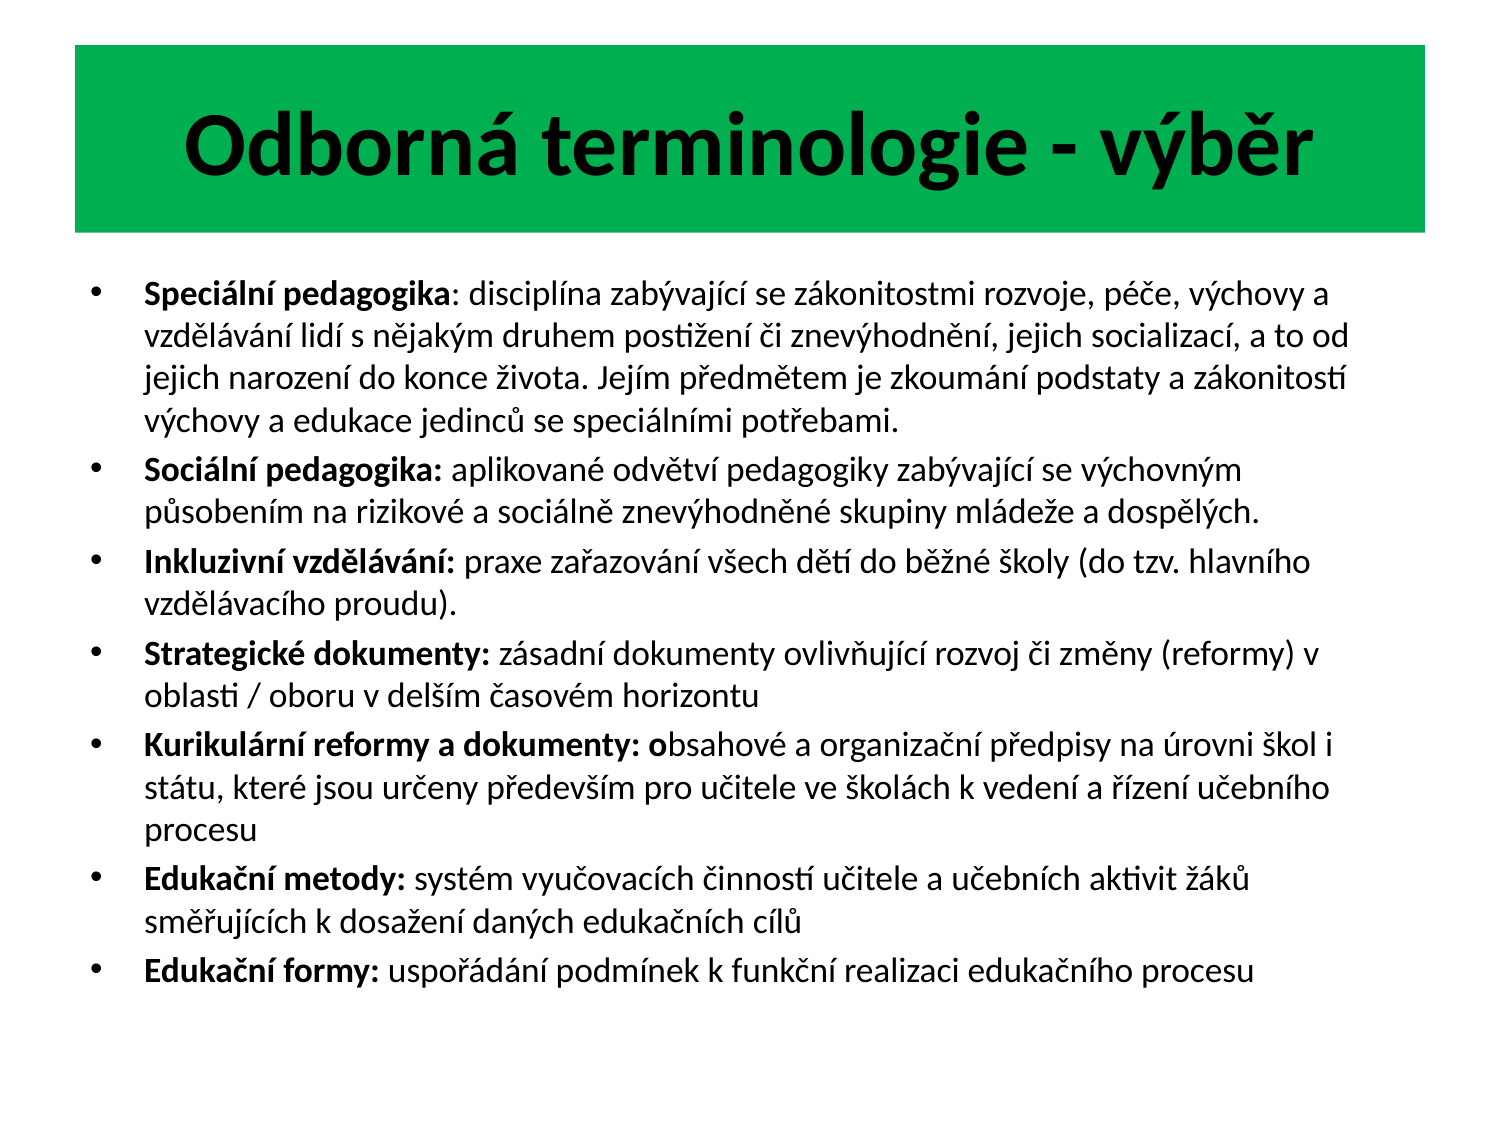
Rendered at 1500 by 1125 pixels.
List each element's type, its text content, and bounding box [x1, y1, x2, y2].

title Odborná terminologie - výběr [75, 45, 1425, 233]
list Speciální pedagogika: disciplína zabývající se zákonitostmi rozvoje, péče, výchovy a vzdělávání lidí s nějakým druhem postižení či znevýhodnění, jejich socializací, a to od jejich narození do konce života. Jejím předmětem je zkoumání podstaty a zákonitostí výchovy a edukace jedinců se speciálními potřebami. Sociální pedagogika: aplikované odvětví pedagogiky zabývající se výchovným působením na rizikové a sociálně znevýhodněné skupiny mládeže a dospělých. Inkluzivní vzdělávání: praxe zařazování všech dětí do běžné školy (do tzv. hlavního vzdělávacího proudu). Strategické dokumenty: zásadní dokumenty ovlivňující rozvoj či změny (reformy) v oblasti / oboru v delším časovém horizontu Kurikulární reformy a dokumenty: obsahové a organizační předpisy na úrovni škol i státu, které jsou určeny především pro učitele ve školách k vedení a řízení učebního procesu Edukační metody: systém vyučovacích činností učitele a učebních aktivit žáků směřujících k dosažení daných edukačních cílů Edukační formy: uspořádání podmínek k funkční realizaci edukačního procesu [75, 262, 1425, 1005]
